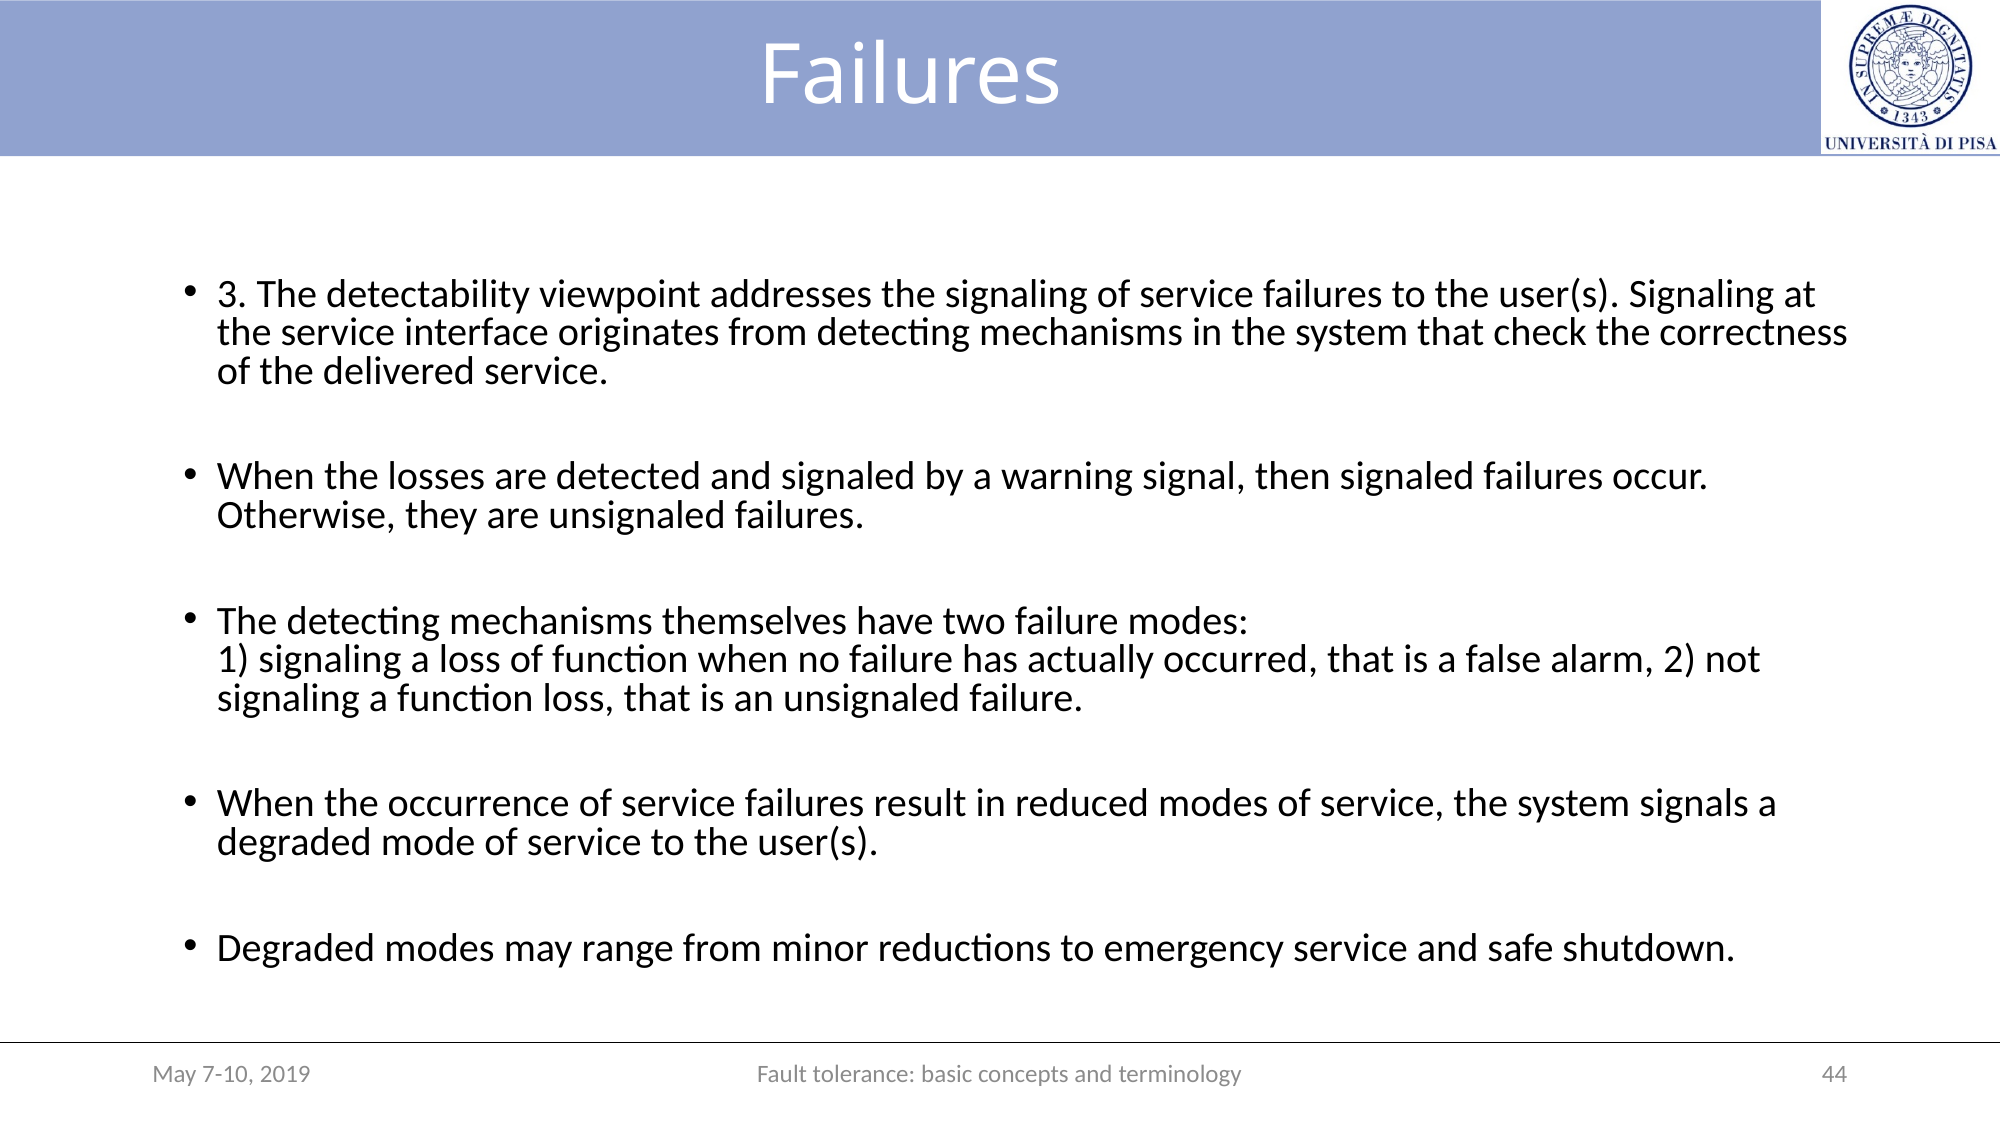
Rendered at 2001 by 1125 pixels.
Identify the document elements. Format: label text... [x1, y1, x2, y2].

picture [1822, 0, 2000, 154]
footer Fault tolerance: basic concepts and terminology [662, 1042, 1338, 1103]
title Failures [0, 0, 1822, 154]
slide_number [137, 1042, 588, 1103]
slide_number 44 [1412, 1042, 1863, 1103]
list 3. The detectability viewpoint addresses the signaling of service failures to the user(s). Signaling at the service interface originates from detecting mechanisms in the system that check the correctness of the delivered service. When the losses are detected and signaled by a warning signal, then signaled failures occur. Otherwise, they are unsignaled failures. The detecting mechanisms themselves have two failure modes: 1) signaling a loss of function when no failure has actually occurred, that is a false alarm, 2) not signaling a function loss, that is an unsignaled failure. When the occurrence of service failures result in reduced modes of service, the system signals a degraded mode of service to the user(s). Degraded modes may range from minor reductions to emergency service and safe shutdown. [168, 268, 1894, 983]
